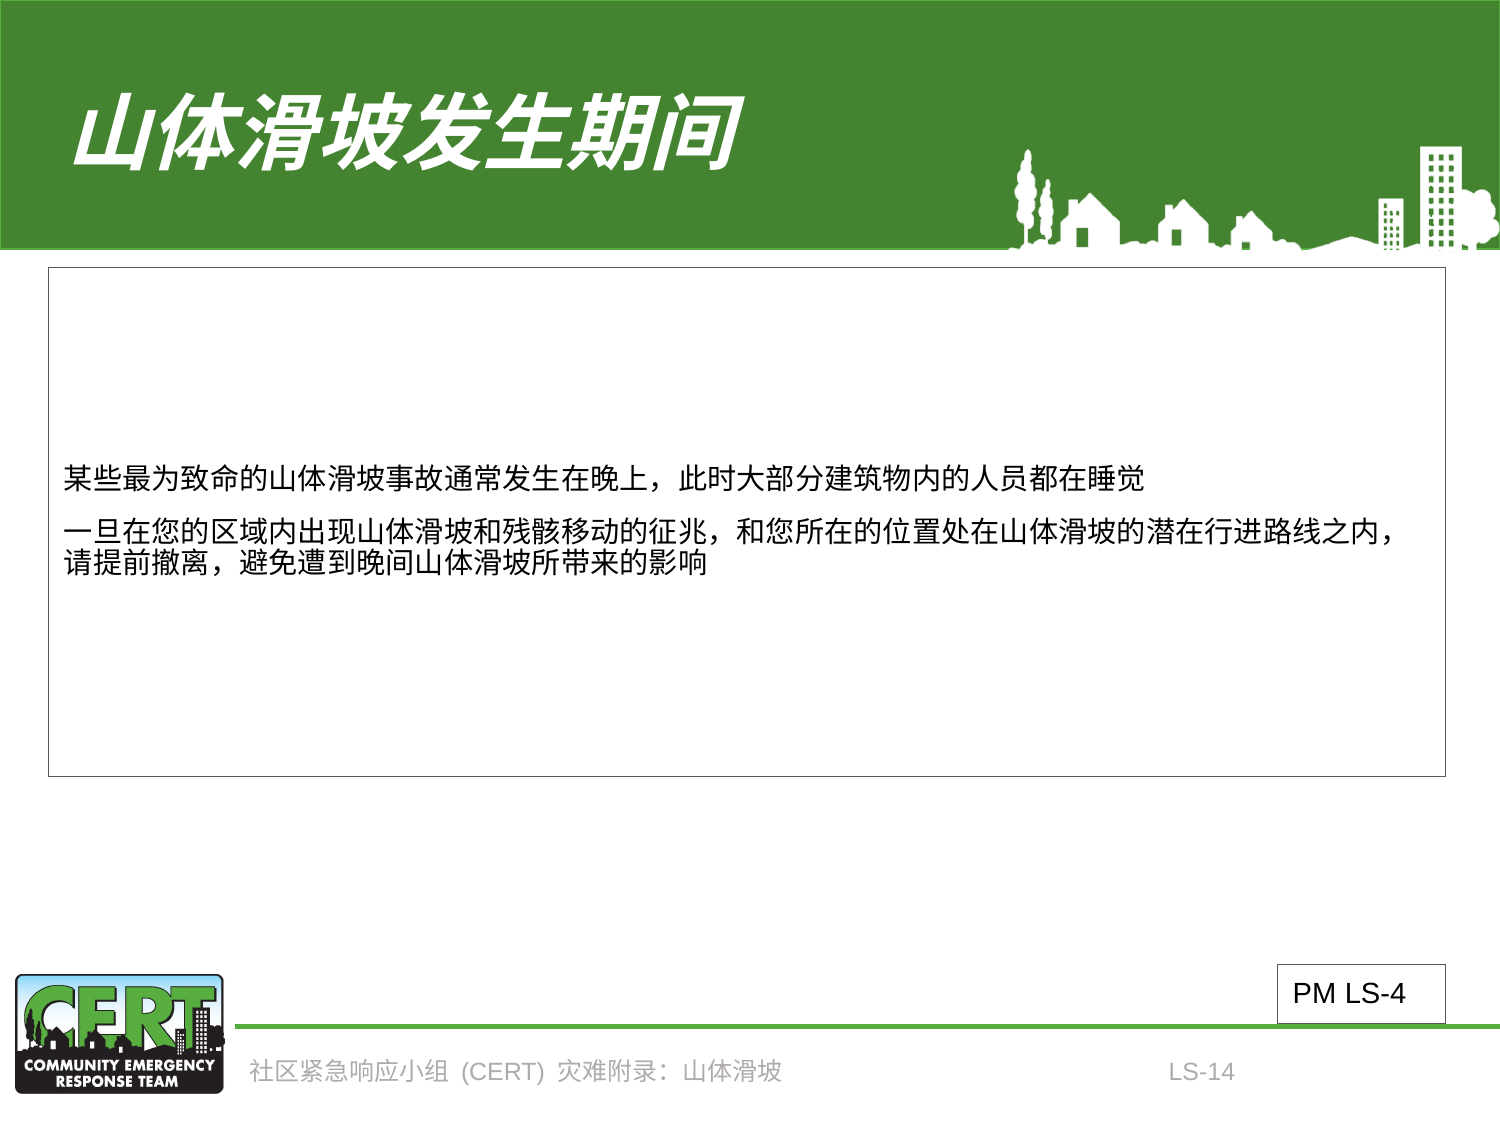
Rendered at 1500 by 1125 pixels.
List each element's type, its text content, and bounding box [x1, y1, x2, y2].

list LS-14 [1153, 1047, 1450, 1098]
picture [1006, 139, 1500, 252]
picture [14, 973, 225, 1094]
list 社区紧急响应小组 (CERT) 灾难附录：山体滑坡 [234, 1047, 1153, 1098]
title 山体滑坡发生期间 [51, 52, 1005, 220]
list PM LS-4 [1277, 964, 1446, 1024]
list 某些最为致命的山体滑坡事故通常发生在晚上，此时大部分建筑物内的人员都在睡觉 一旦在您的区域内出现山体滑坡和残骸移动的征兆，和您所在的位置处在山体滑坡的潜在行进路线之内，请提前撤离，避免遭到晚间山体滑坡所带来的影响 [48, 267, 1446, 777]
